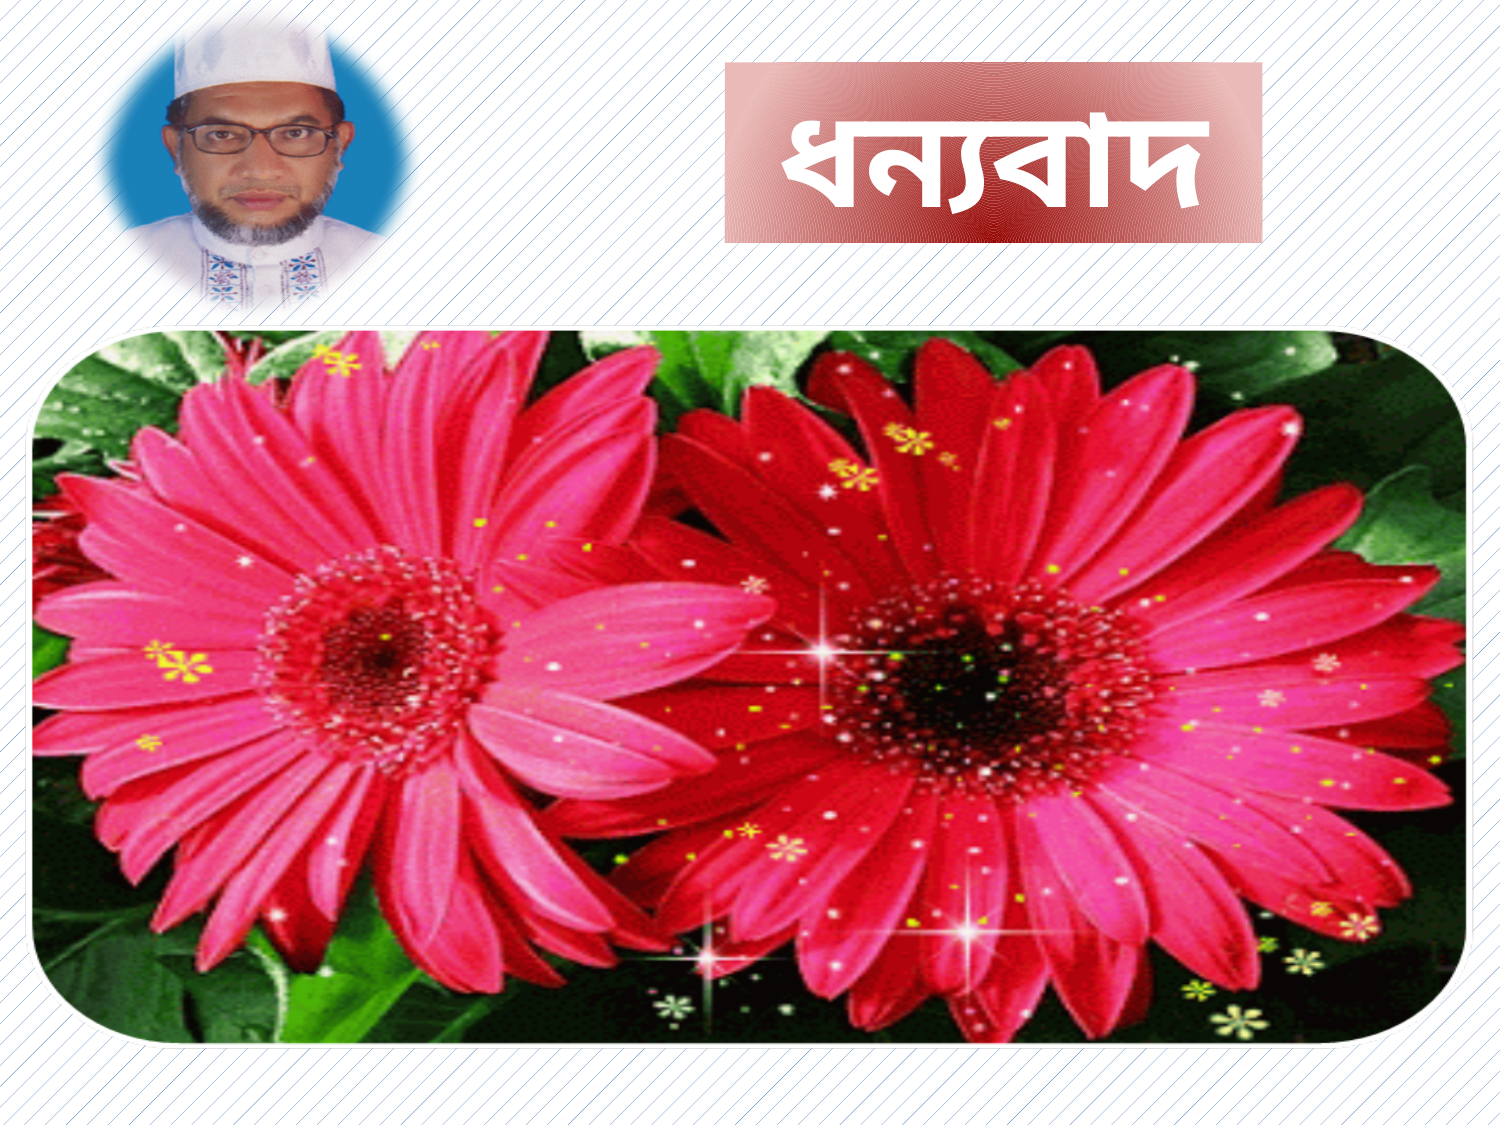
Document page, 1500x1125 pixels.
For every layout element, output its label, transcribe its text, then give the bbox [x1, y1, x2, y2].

text_box ধন্যবাদ [724, 62, 1263, 243]
picture [24, 0, 1476, 1051]
